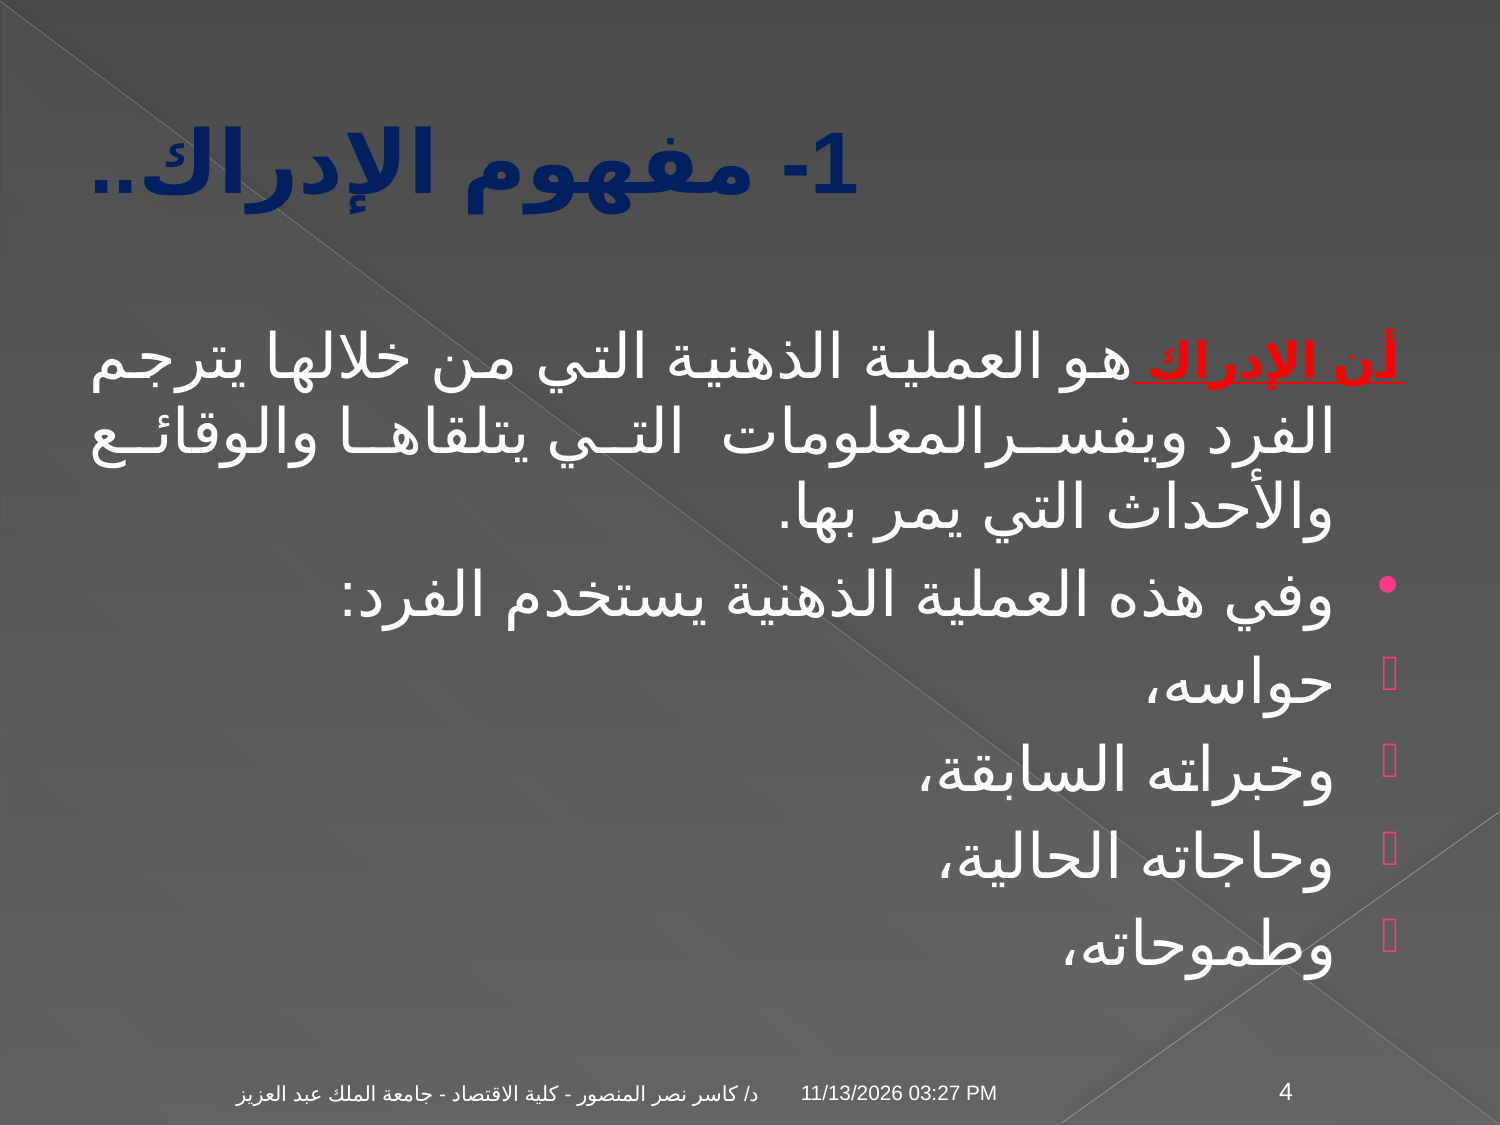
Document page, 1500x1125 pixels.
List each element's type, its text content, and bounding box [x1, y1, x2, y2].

list أن الإدراك هو العملية الذهنية التي من خلالها يترجم الفرد ويفسرالمعلومات التي يتلقاها والوقائع والأحداث التي يمر بها. وفي هذه العملية الذهنية يستخدم الفرد: حواسه، وخبراته السابقة، وحاجاته الحالية، وطموحاته، [75, 308, 1425, 1059]
title 1- مفهوم الإدراك.. [75, 43, 1425, 274]
slide_number 04 تشرين الثاني، 09 [786, 1062, 1136, 1113]
slide_number 4 [1245, 1063, 1328, 1113]
footer د/ كاسر نصر المنصور - كلية الاقتصاد - جامعة الملك عبد العزيز [75, 1063, 774, 1113]
